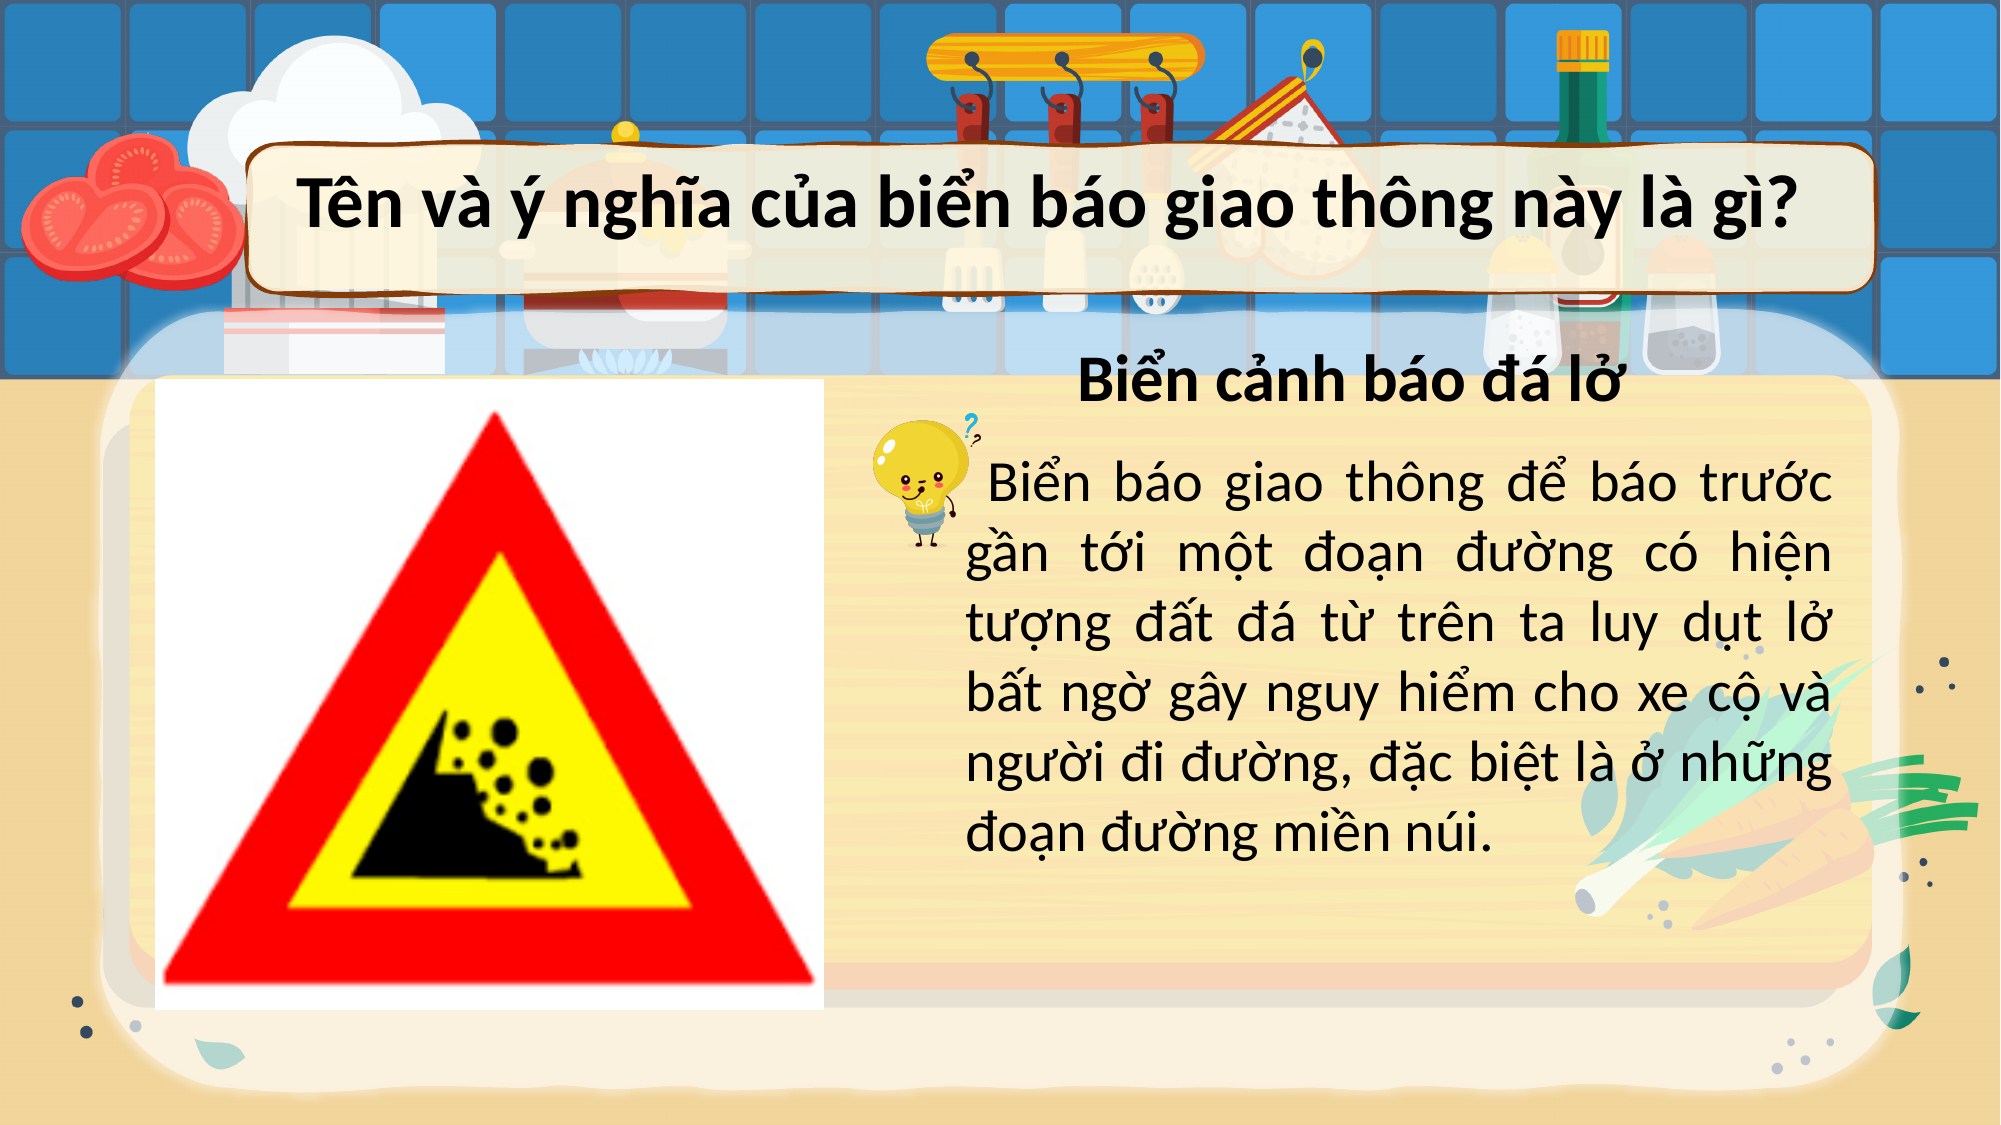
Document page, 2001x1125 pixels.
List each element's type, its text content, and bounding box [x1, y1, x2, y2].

text_box Biển báo giao thông để báo trước gần tới một đoạn đường có hiện tượng đất đá từ trên ta luy dụt lở bất ngờ gây nguy hiểm cho xe cộ và người đi đường, đặc biệt là ở những đoạn đường miền núi. [950, 435, 1849, 871]
picture [0, 0, 2001, 1125]
text_box [97, 306, 1904, 1093]
text_box Biển cảnh báo đá lở [864, 327, 1840, 423]
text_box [277, 145, 1874, 292]
